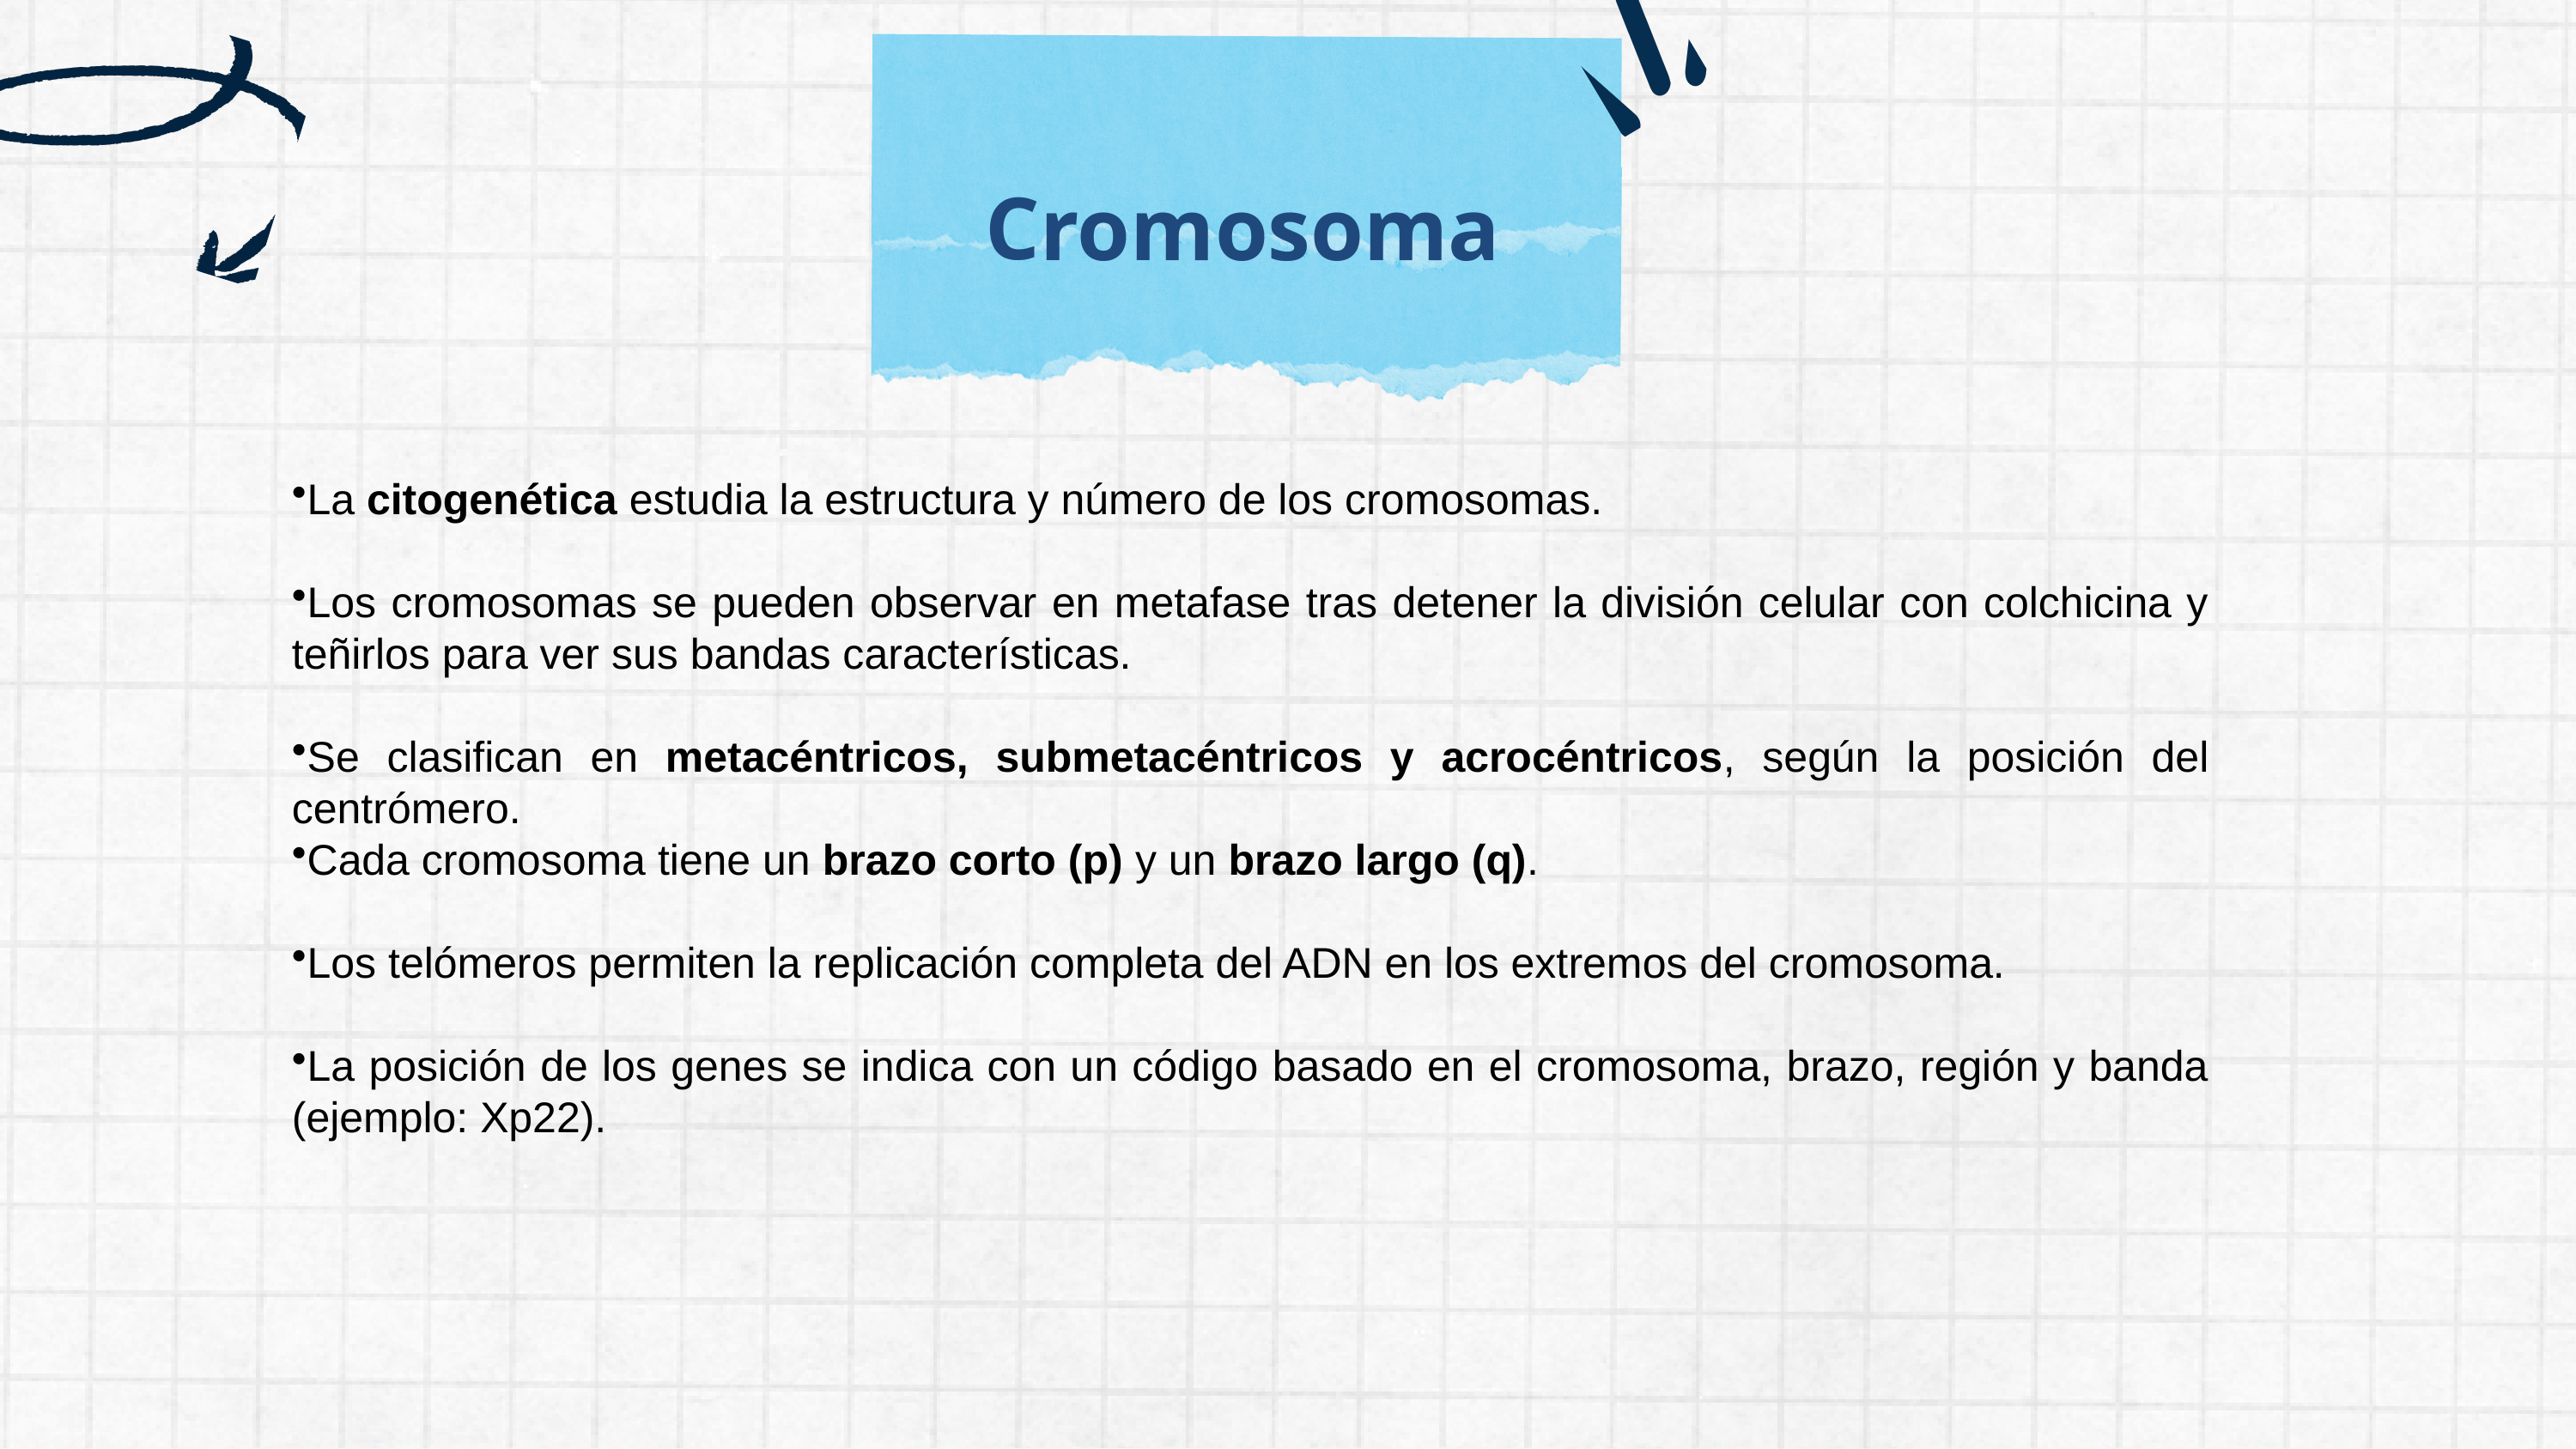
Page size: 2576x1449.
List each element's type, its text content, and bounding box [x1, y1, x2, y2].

text_box [0, 0, 2576, 1449]
text_box La citogenética estudia la estructura y número de los cromosomas. Los cromosomas se pueden observar en metafase tras detener la división celular con colchicina y teñirlos para ver sus bandas características. Se clasifican en metacéntricos, submetacéntricos y acrocéntricos, según la posición del centrómero. Cada cromosoma tiene un brazo corto (p) y un brazo largo (q). Los telómeros permiten la replicación completa del ADN en los extremos del cromosoma. La posición de los genes se indica con un código basado en el cromosoma, brazo, región y banda (ejemplo: Xp22). [278, 426, 2222, 1148]
text_box [1601, 0, 1716, 128]
text_box [0, 0, 322, 288]
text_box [855, 5, 1637, 470]
